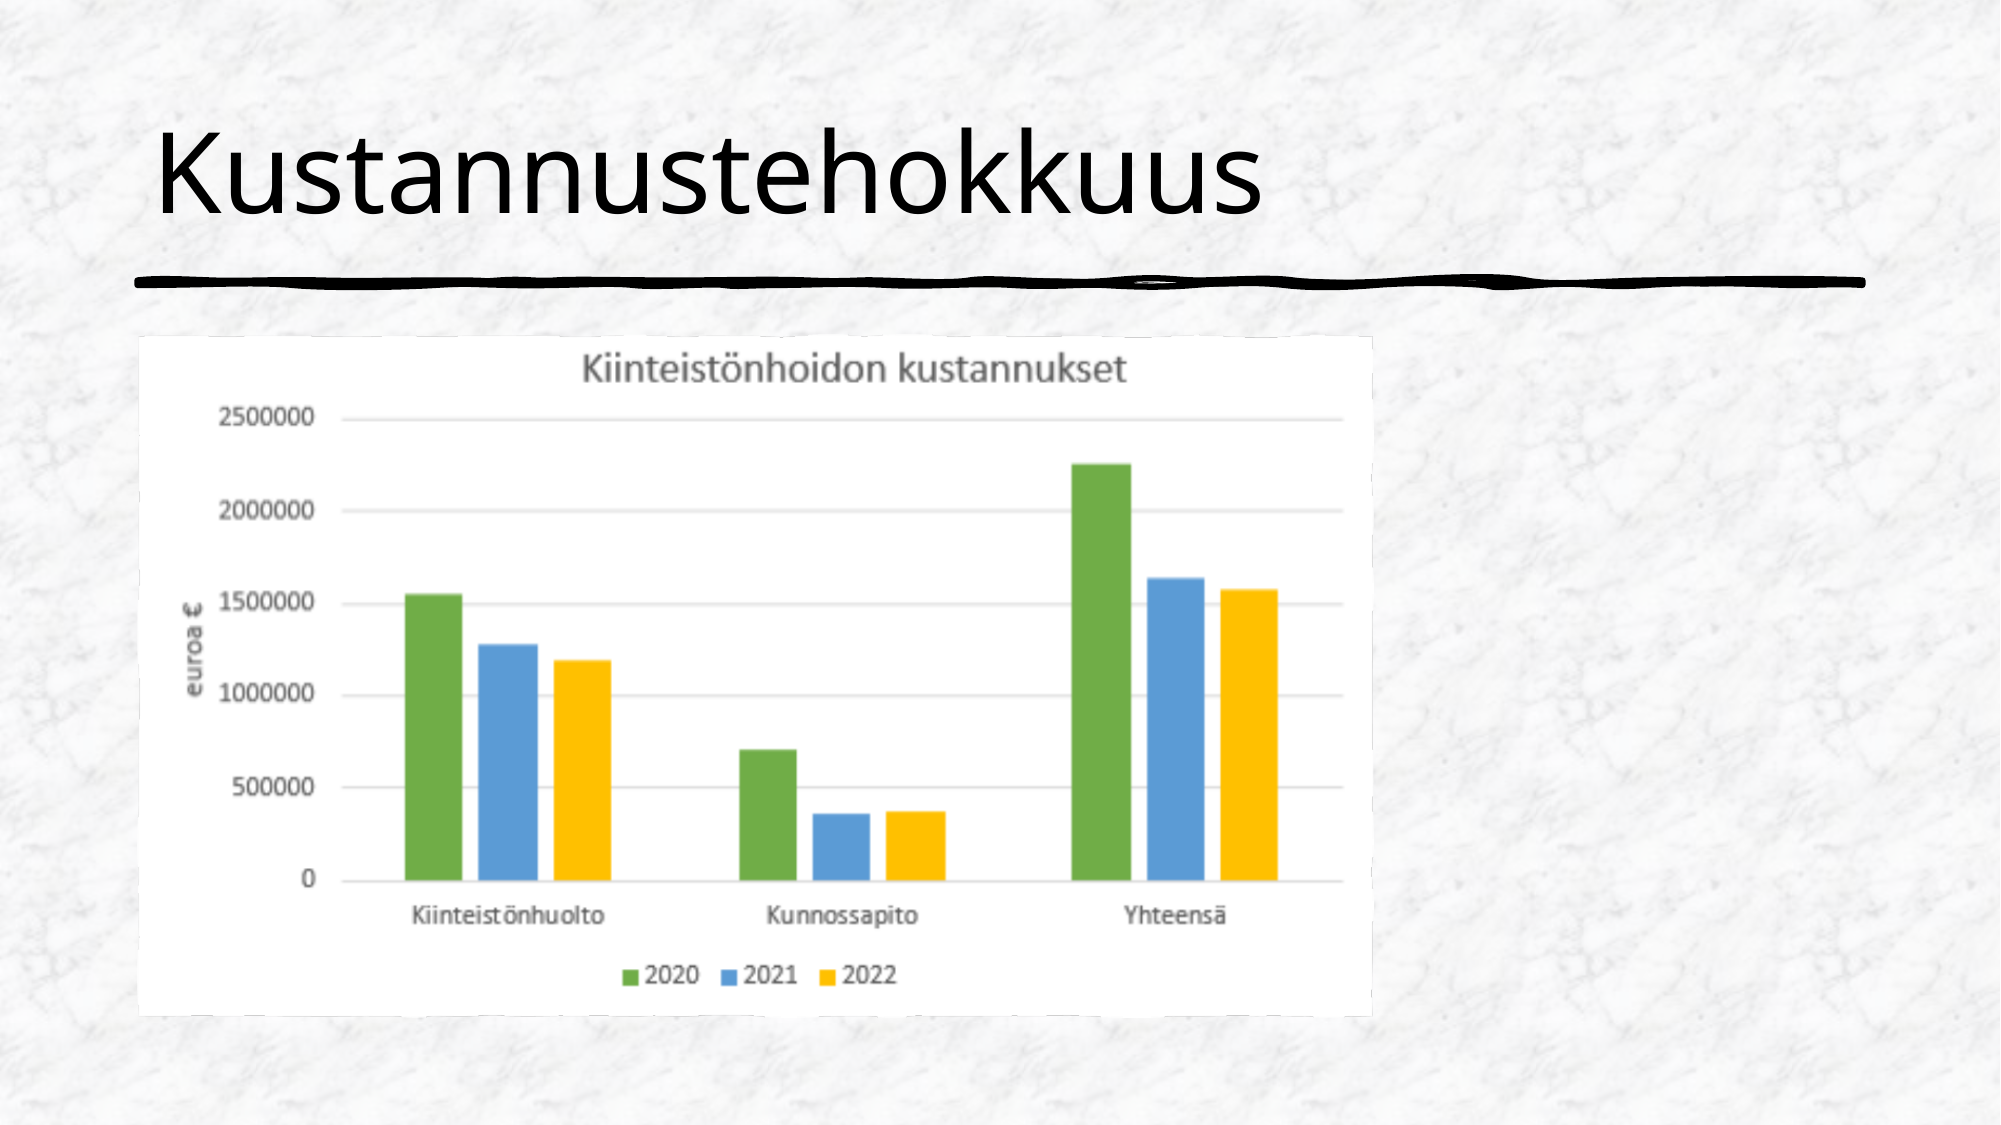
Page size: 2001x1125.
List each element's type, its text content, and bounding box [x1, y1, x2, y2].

picture [137, 334, 1374, 1018]
title Kustannustehokkuus [137, 59, 1863, 278]
